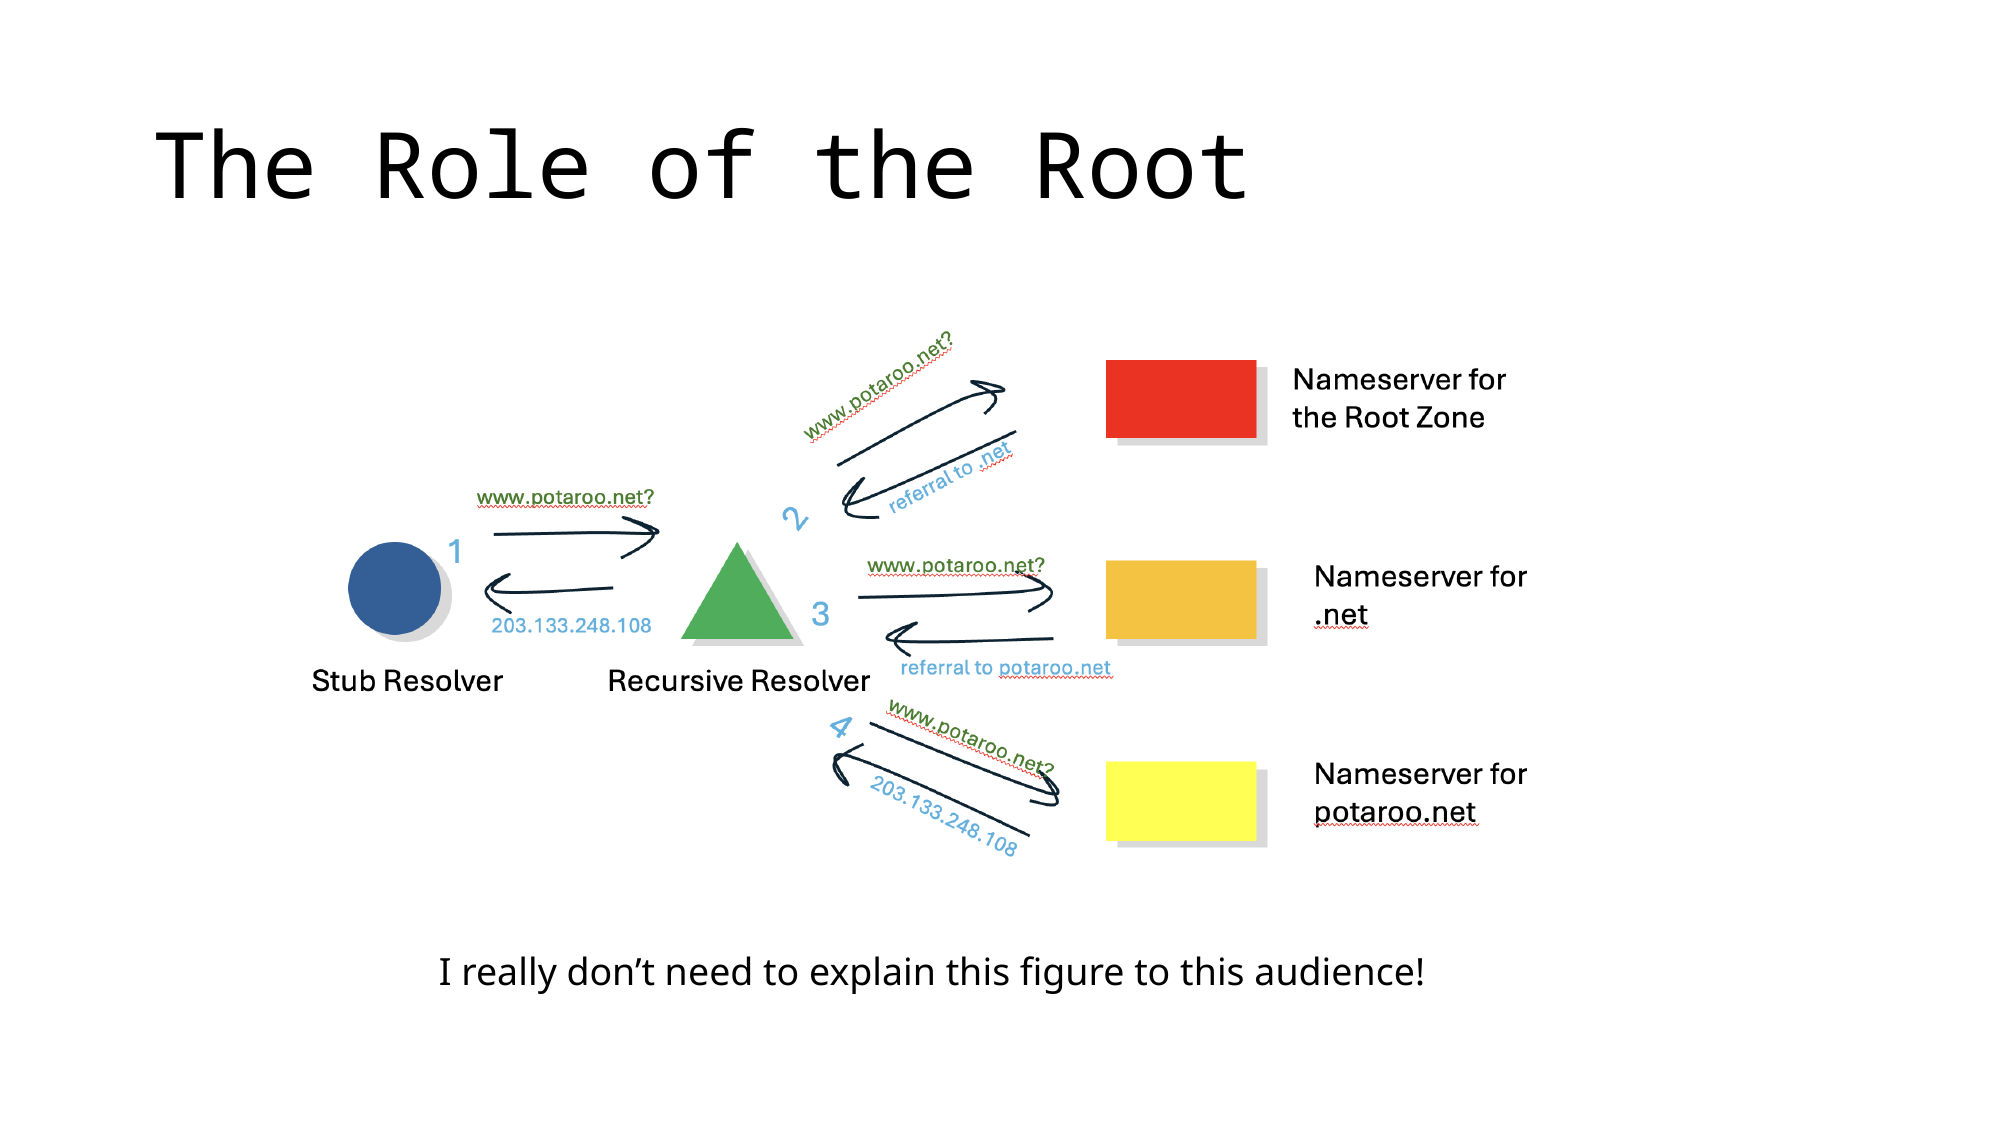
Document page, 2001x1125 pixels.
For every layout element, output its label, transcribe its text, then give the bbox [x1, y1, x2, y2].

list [237, 238, 1570, 954]
title The Role of the Root [137, 59, 1863, 278]
text_box I really don’t need to explain this figure to this audience! [424, 954, 1441, 1001]
